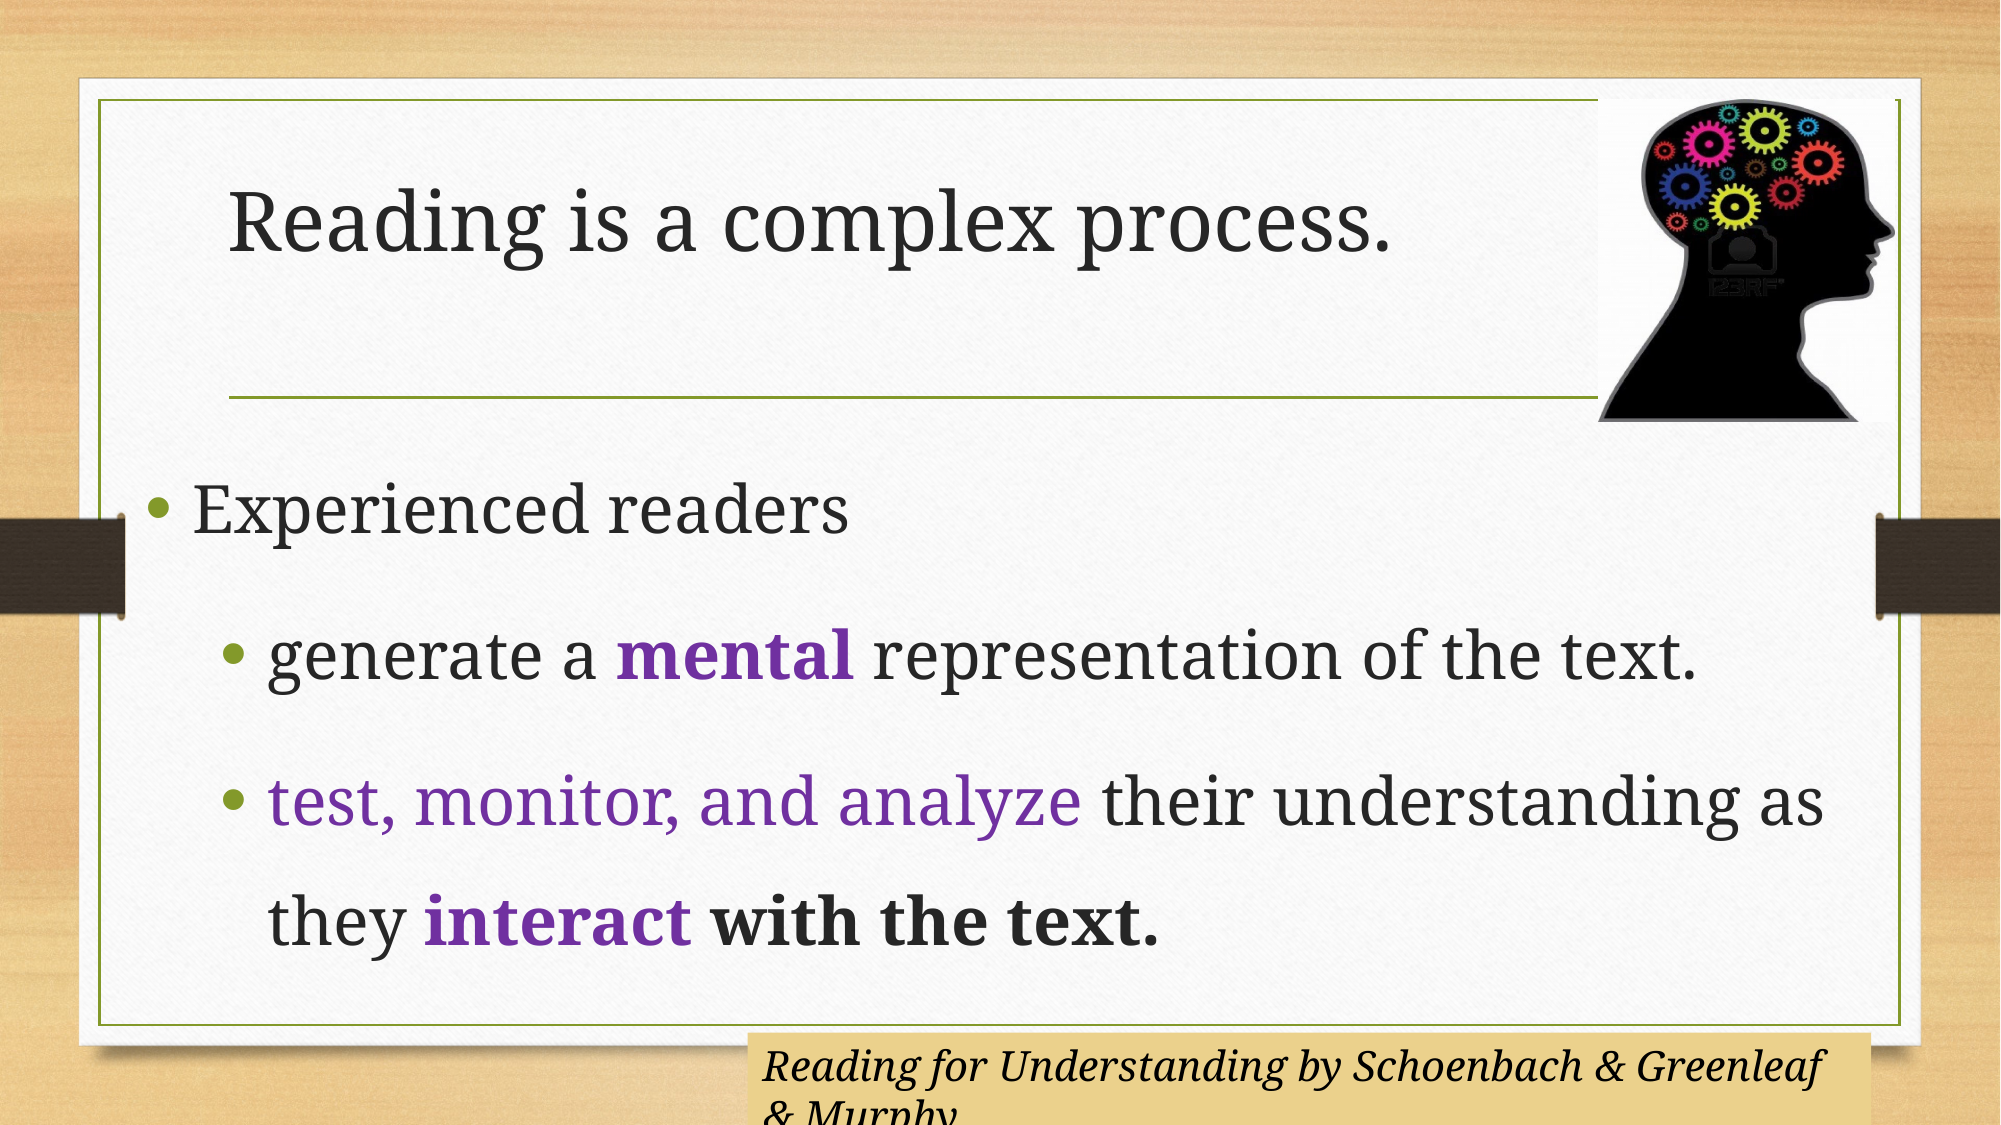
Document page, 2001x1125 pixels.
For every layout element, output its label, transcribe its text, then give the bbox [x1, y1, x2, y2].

picture [0, 0, 2001, 1125]
list Experienced readers generate a mental representation of the text. test, monitor, and analyze their understanding as they interact with the text. [130, 419, 1872, 987]
title Reading is a complex process. [212, 161, 1597, 375]
text_box Reading for Understanding by Schoenbach & Greenleaf & Murphy [747, 1032, 1872, 1125]
